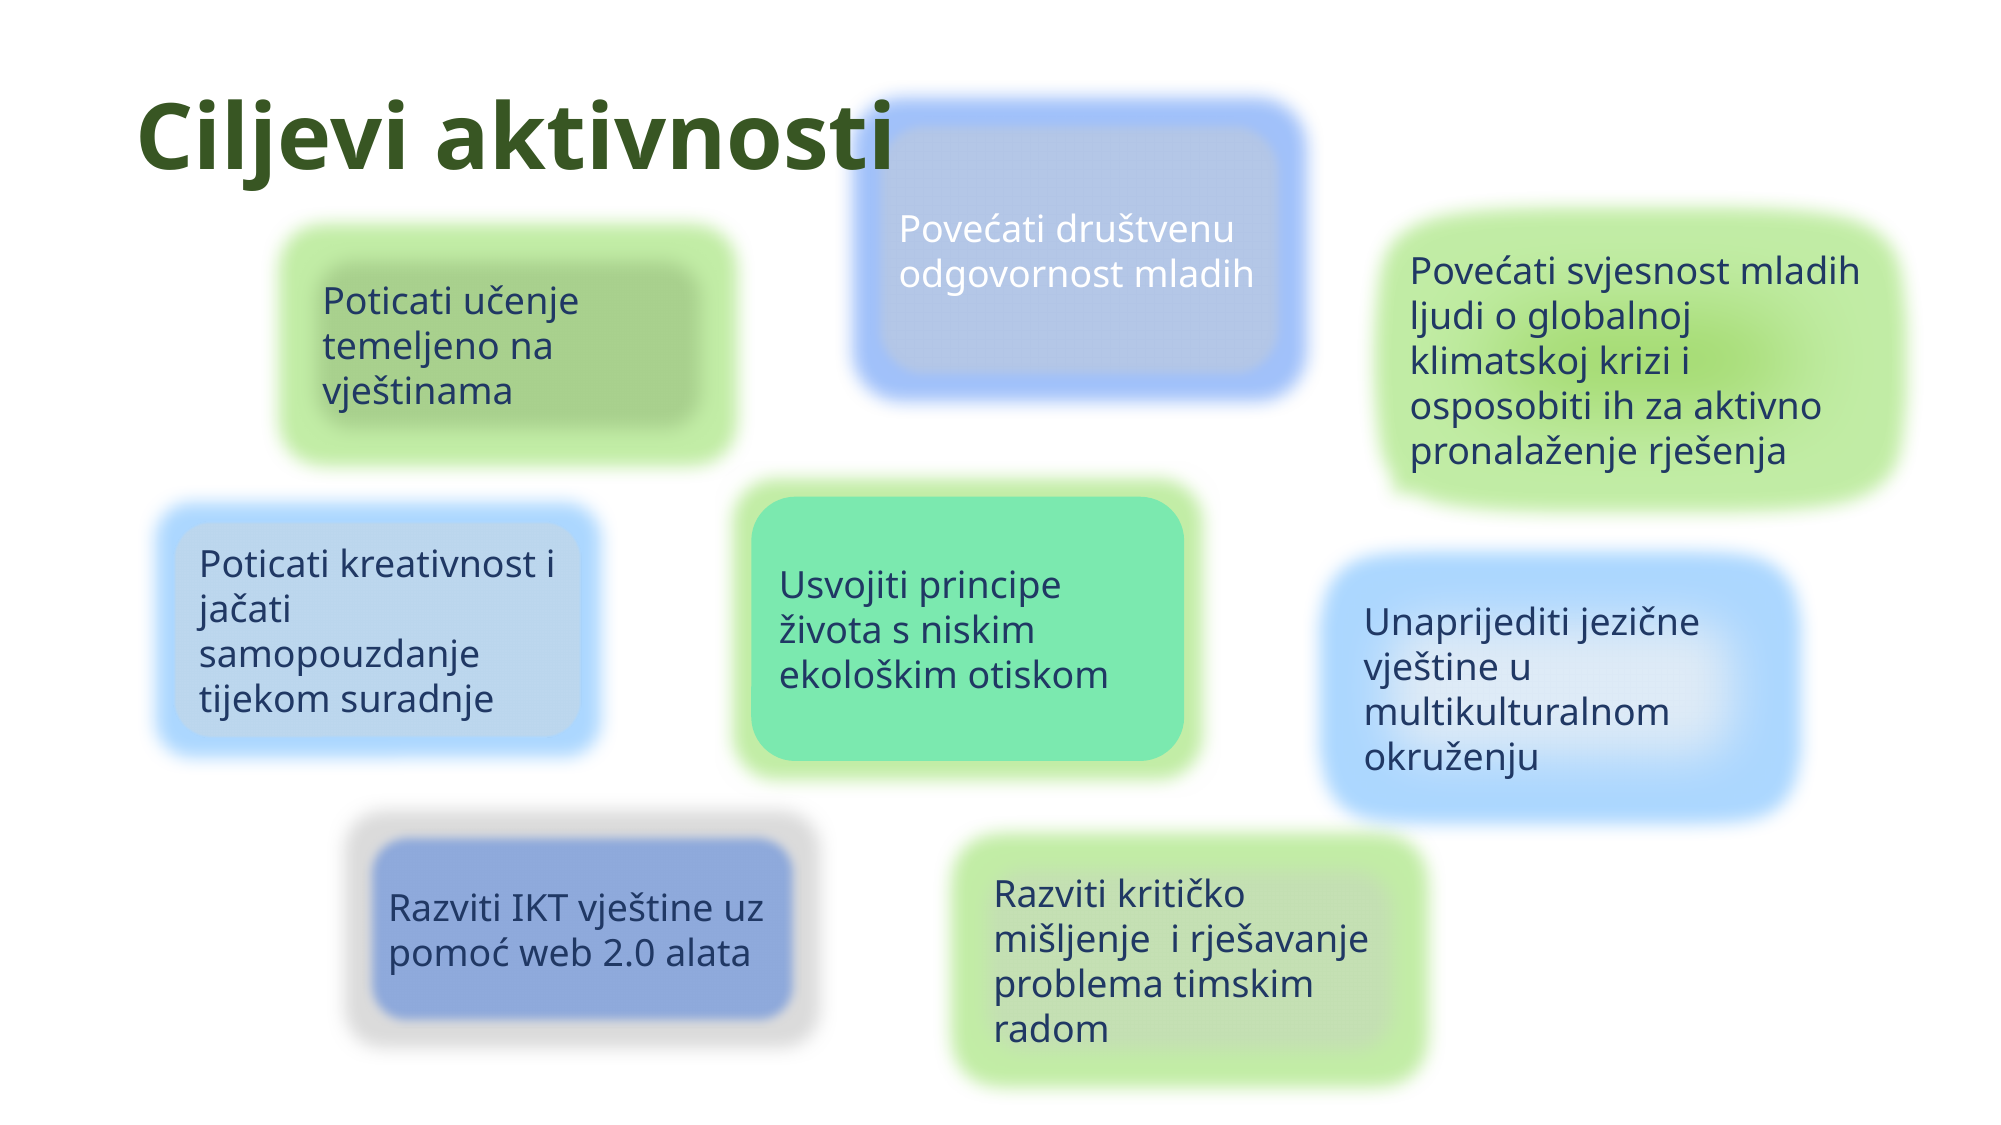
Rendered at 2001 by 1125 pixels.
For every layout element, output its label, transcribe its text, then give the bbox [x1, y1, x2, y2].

text_box Ciljevi aktivnosti [120, 70, 941, 195]
text_box Usvojiti principe života s niskim ekološkim otiskom [750, 495, 1186, 763]
text_box Povećati društvenu odgovornost mladih [887, 133, 1272, 367]
title [1416, 649, 1704, 727]
text_box Poticati kreativnost i jačati samopouzdanje tijekom suradnje [175, 523, 580, 737]
text_box Razviti IKT vještine uz pomoć web 2.0 alata [380, 846, 785, 1012]
text_box [325, 270, 692, 420]
text_box Poticati učenje temeljeno na vještinama [330, 275, 687, 415]
text_box Razviti kritičko mišljenje i rješavanje problema timskim radom [1001, 884, 1379, 1037]
text_box Unaprijediti jezične vještine u multikulturalnom okruženju [1427, 659, 1694, 717]
